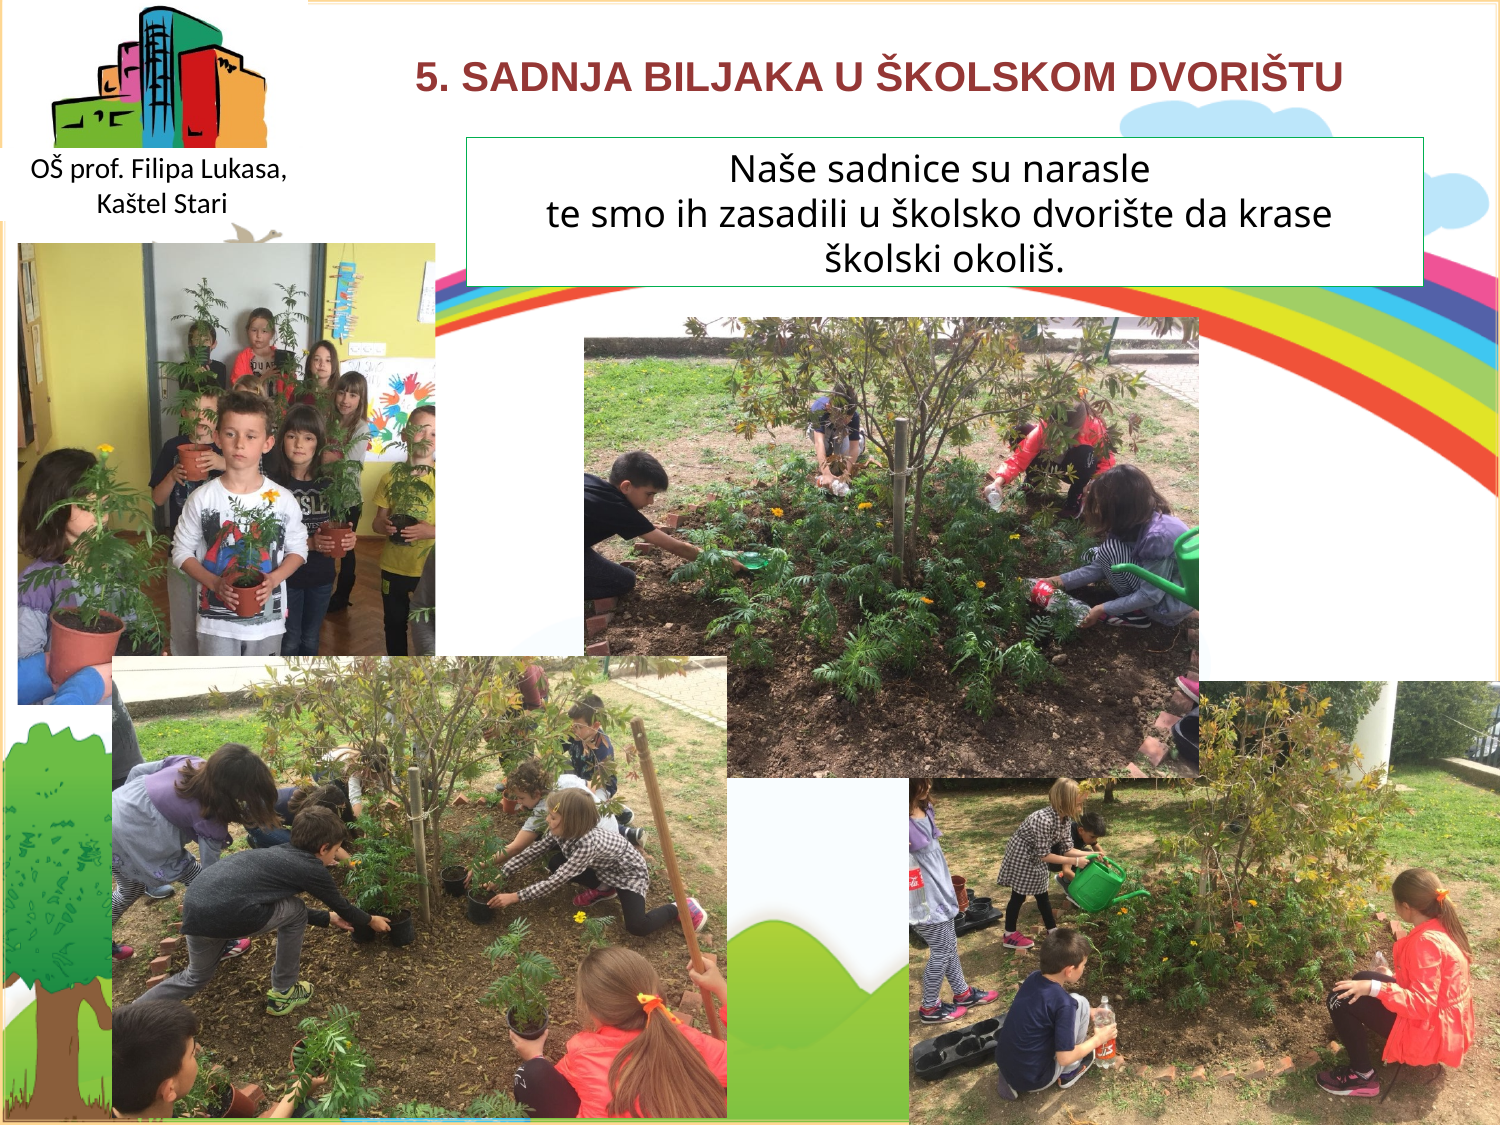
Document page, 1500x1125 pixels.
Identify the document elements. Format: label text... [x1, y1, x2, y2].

text_box Naše sadnice su narasle te smo ih zasadili u školsko dvorište da krase školski okoliš. [466, 137, 1424, 287]
subtitle 5. SADNJA BILJAKA U ŠKOLSKOM DVORIŠTU [336, 42, 1424, 169]
text_box OŠ prof. Filipa Lukasa, Kaštel Stari [0, 148, 325, 220]
picture [0, 0, 1500, 1125]
